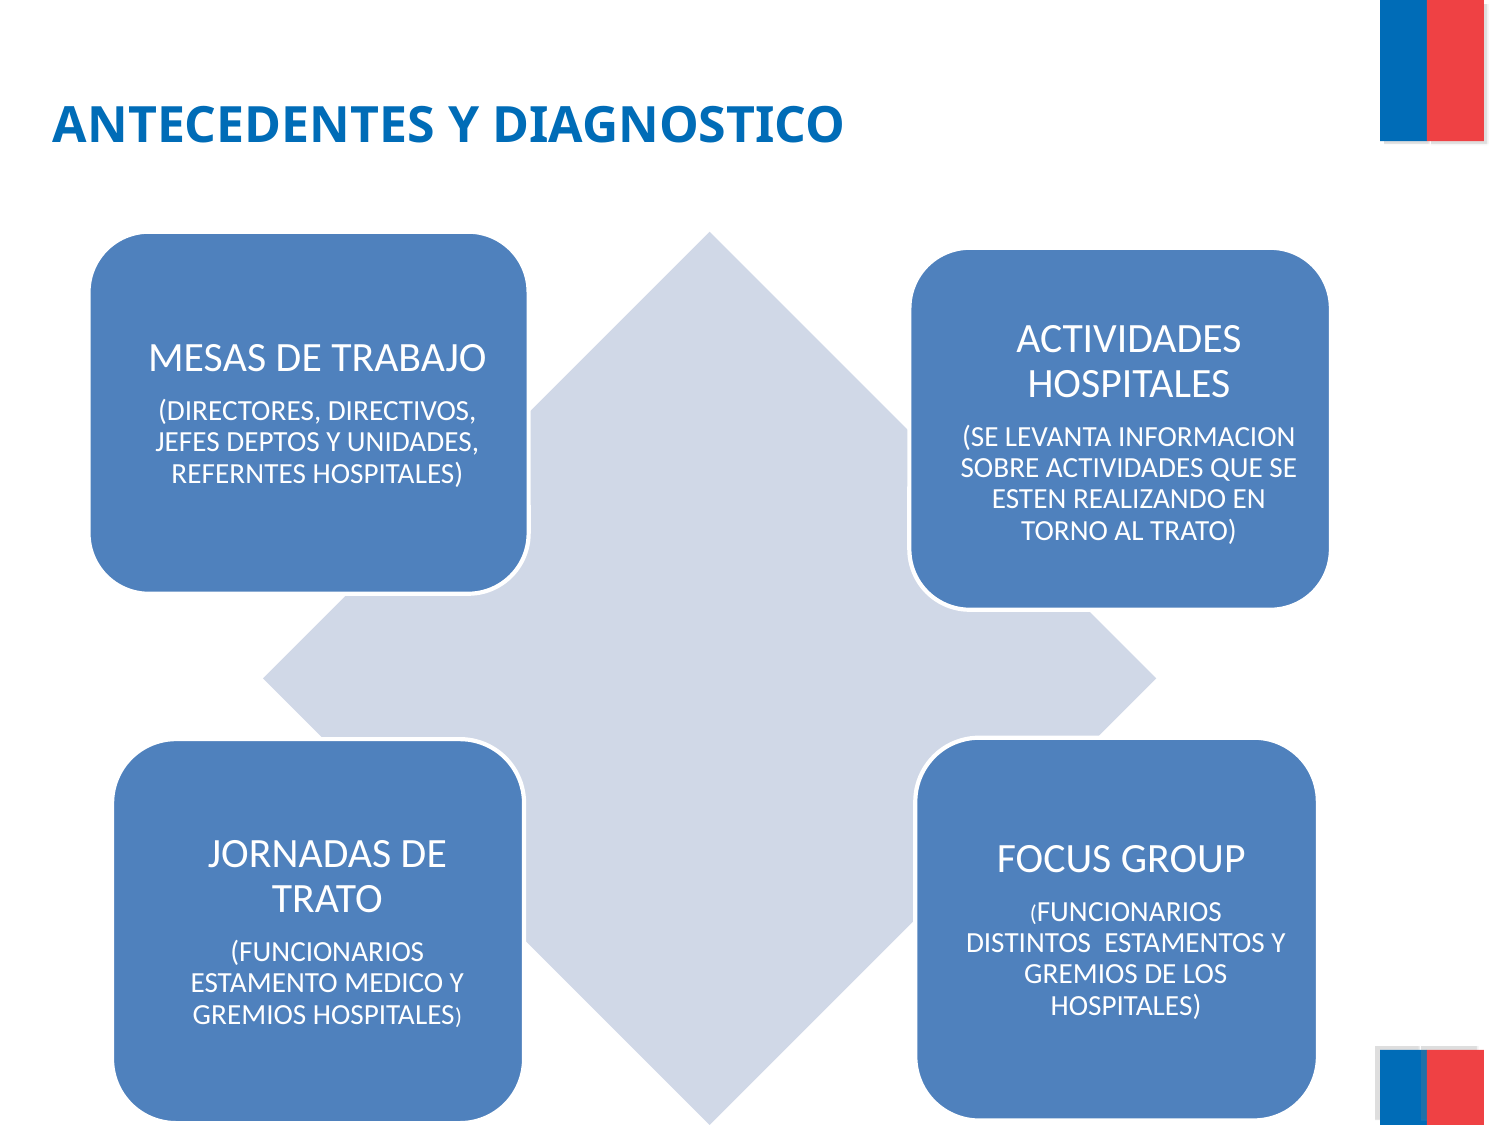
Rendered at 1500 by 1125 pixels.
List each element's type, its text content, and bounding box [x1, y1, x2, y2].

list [88, 231, 1332, 1125]
title ANTECEDENTES Y DIAGNOSTICO [24, 24, 1365, 213]
